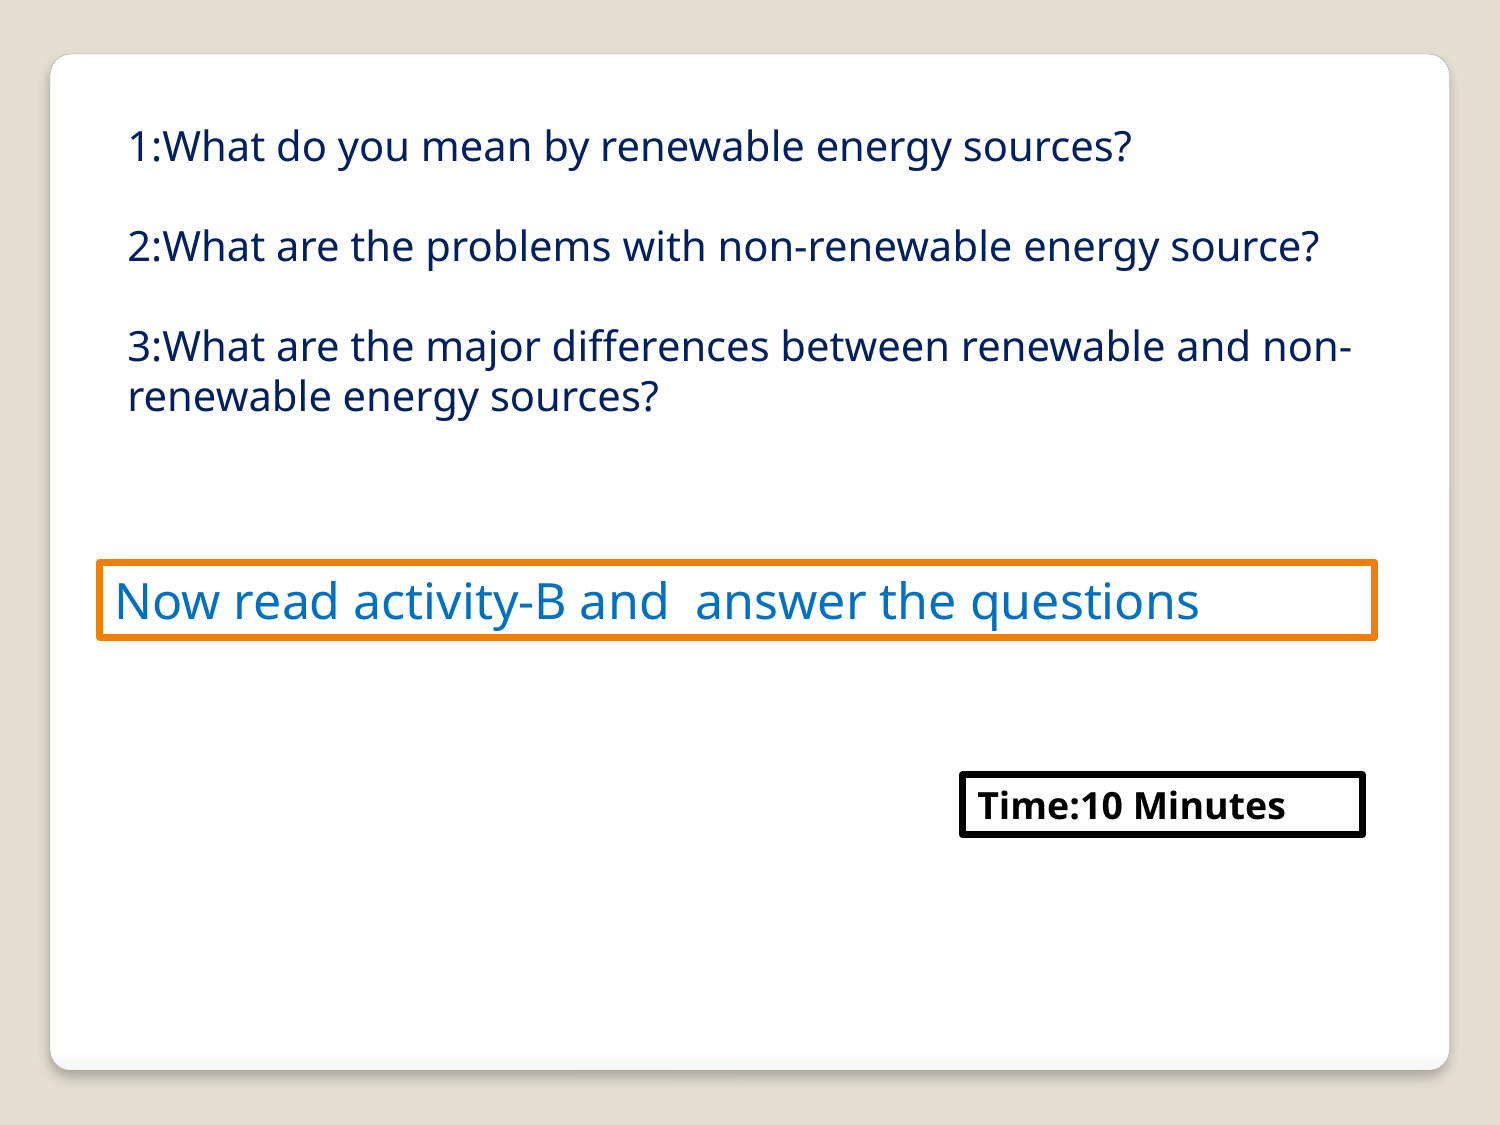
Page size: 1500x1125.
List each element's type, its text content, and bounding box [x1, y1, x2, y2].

text_box 1:What do you mean by renewable energy sources? 2:What are the problems with non-renewable energy source? 3:What are the major differences between renewable and non-renewable energy sources? [112, 112, 1425, 428]
text_box Now read activity-B and answer the questions [96, 559, 1378, 641]
text_box Time:10 Minutes [959, 771, 1366, 838]
